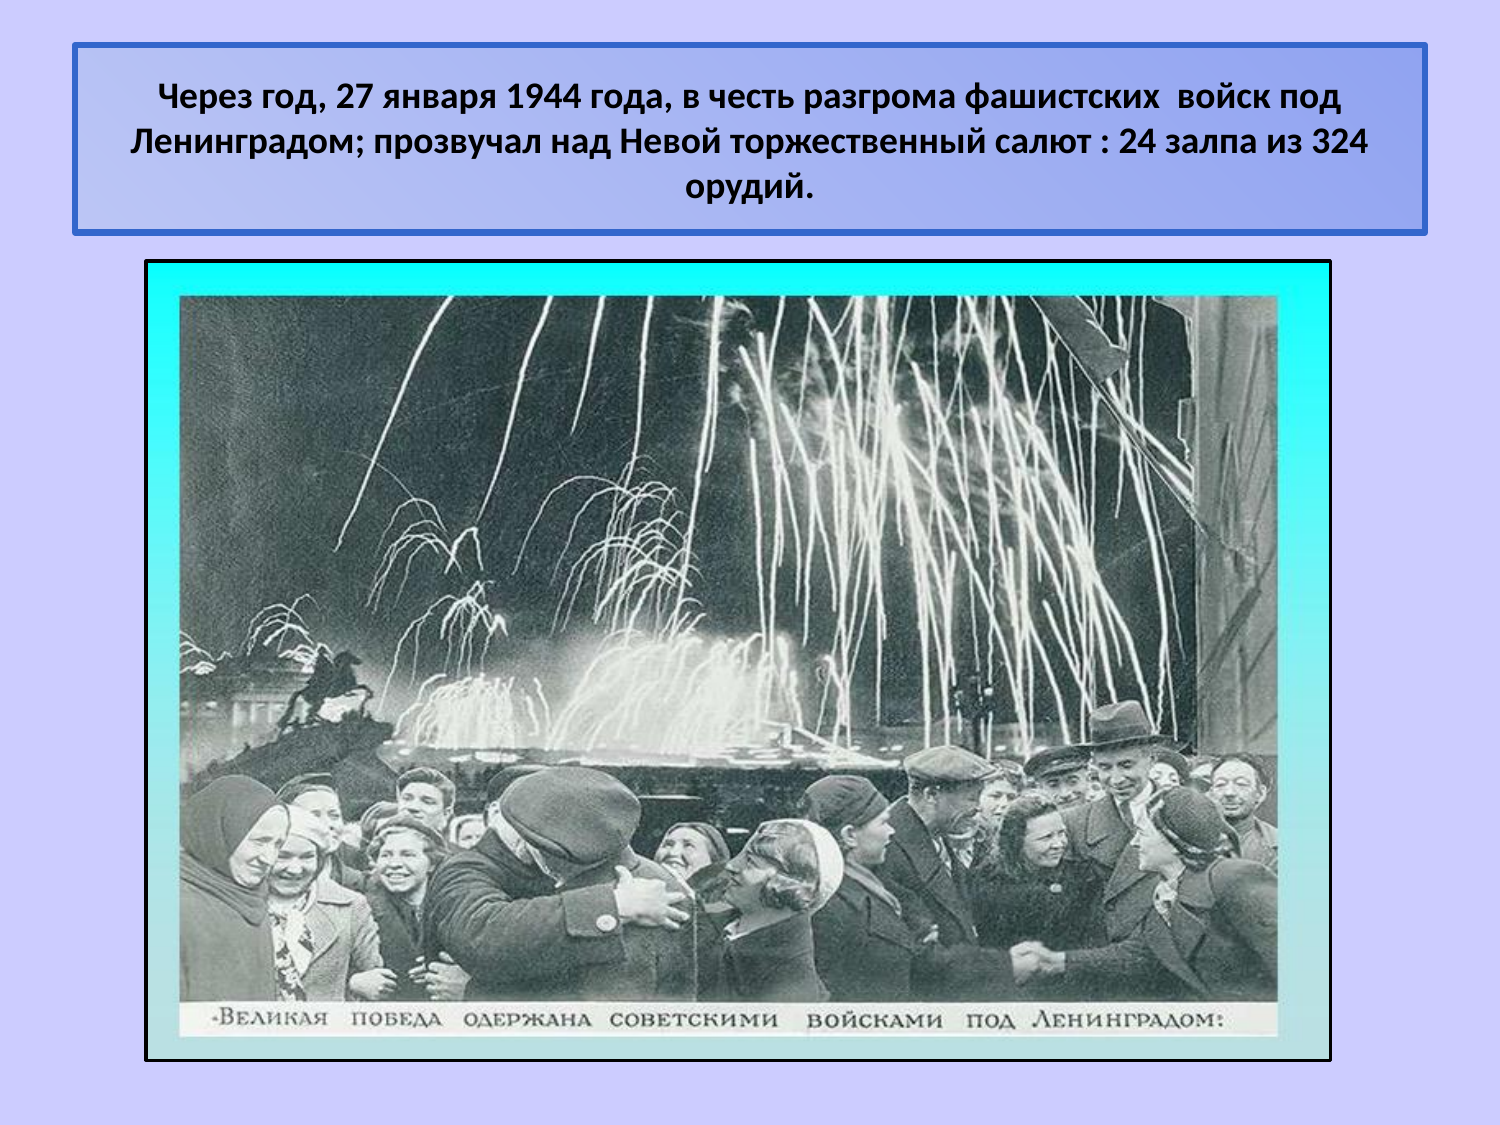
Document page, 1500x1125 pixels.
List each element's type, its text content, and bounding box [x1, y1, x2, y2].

title Через год, 27 января 1944 года, в честь разгрома фашистских войск под Ленинградом; прозвучал над Невой торжественный салют : 24 залпа из 324 орудий. [75, 45, 1425, 233]
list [147, 262, 1329, 1059]
